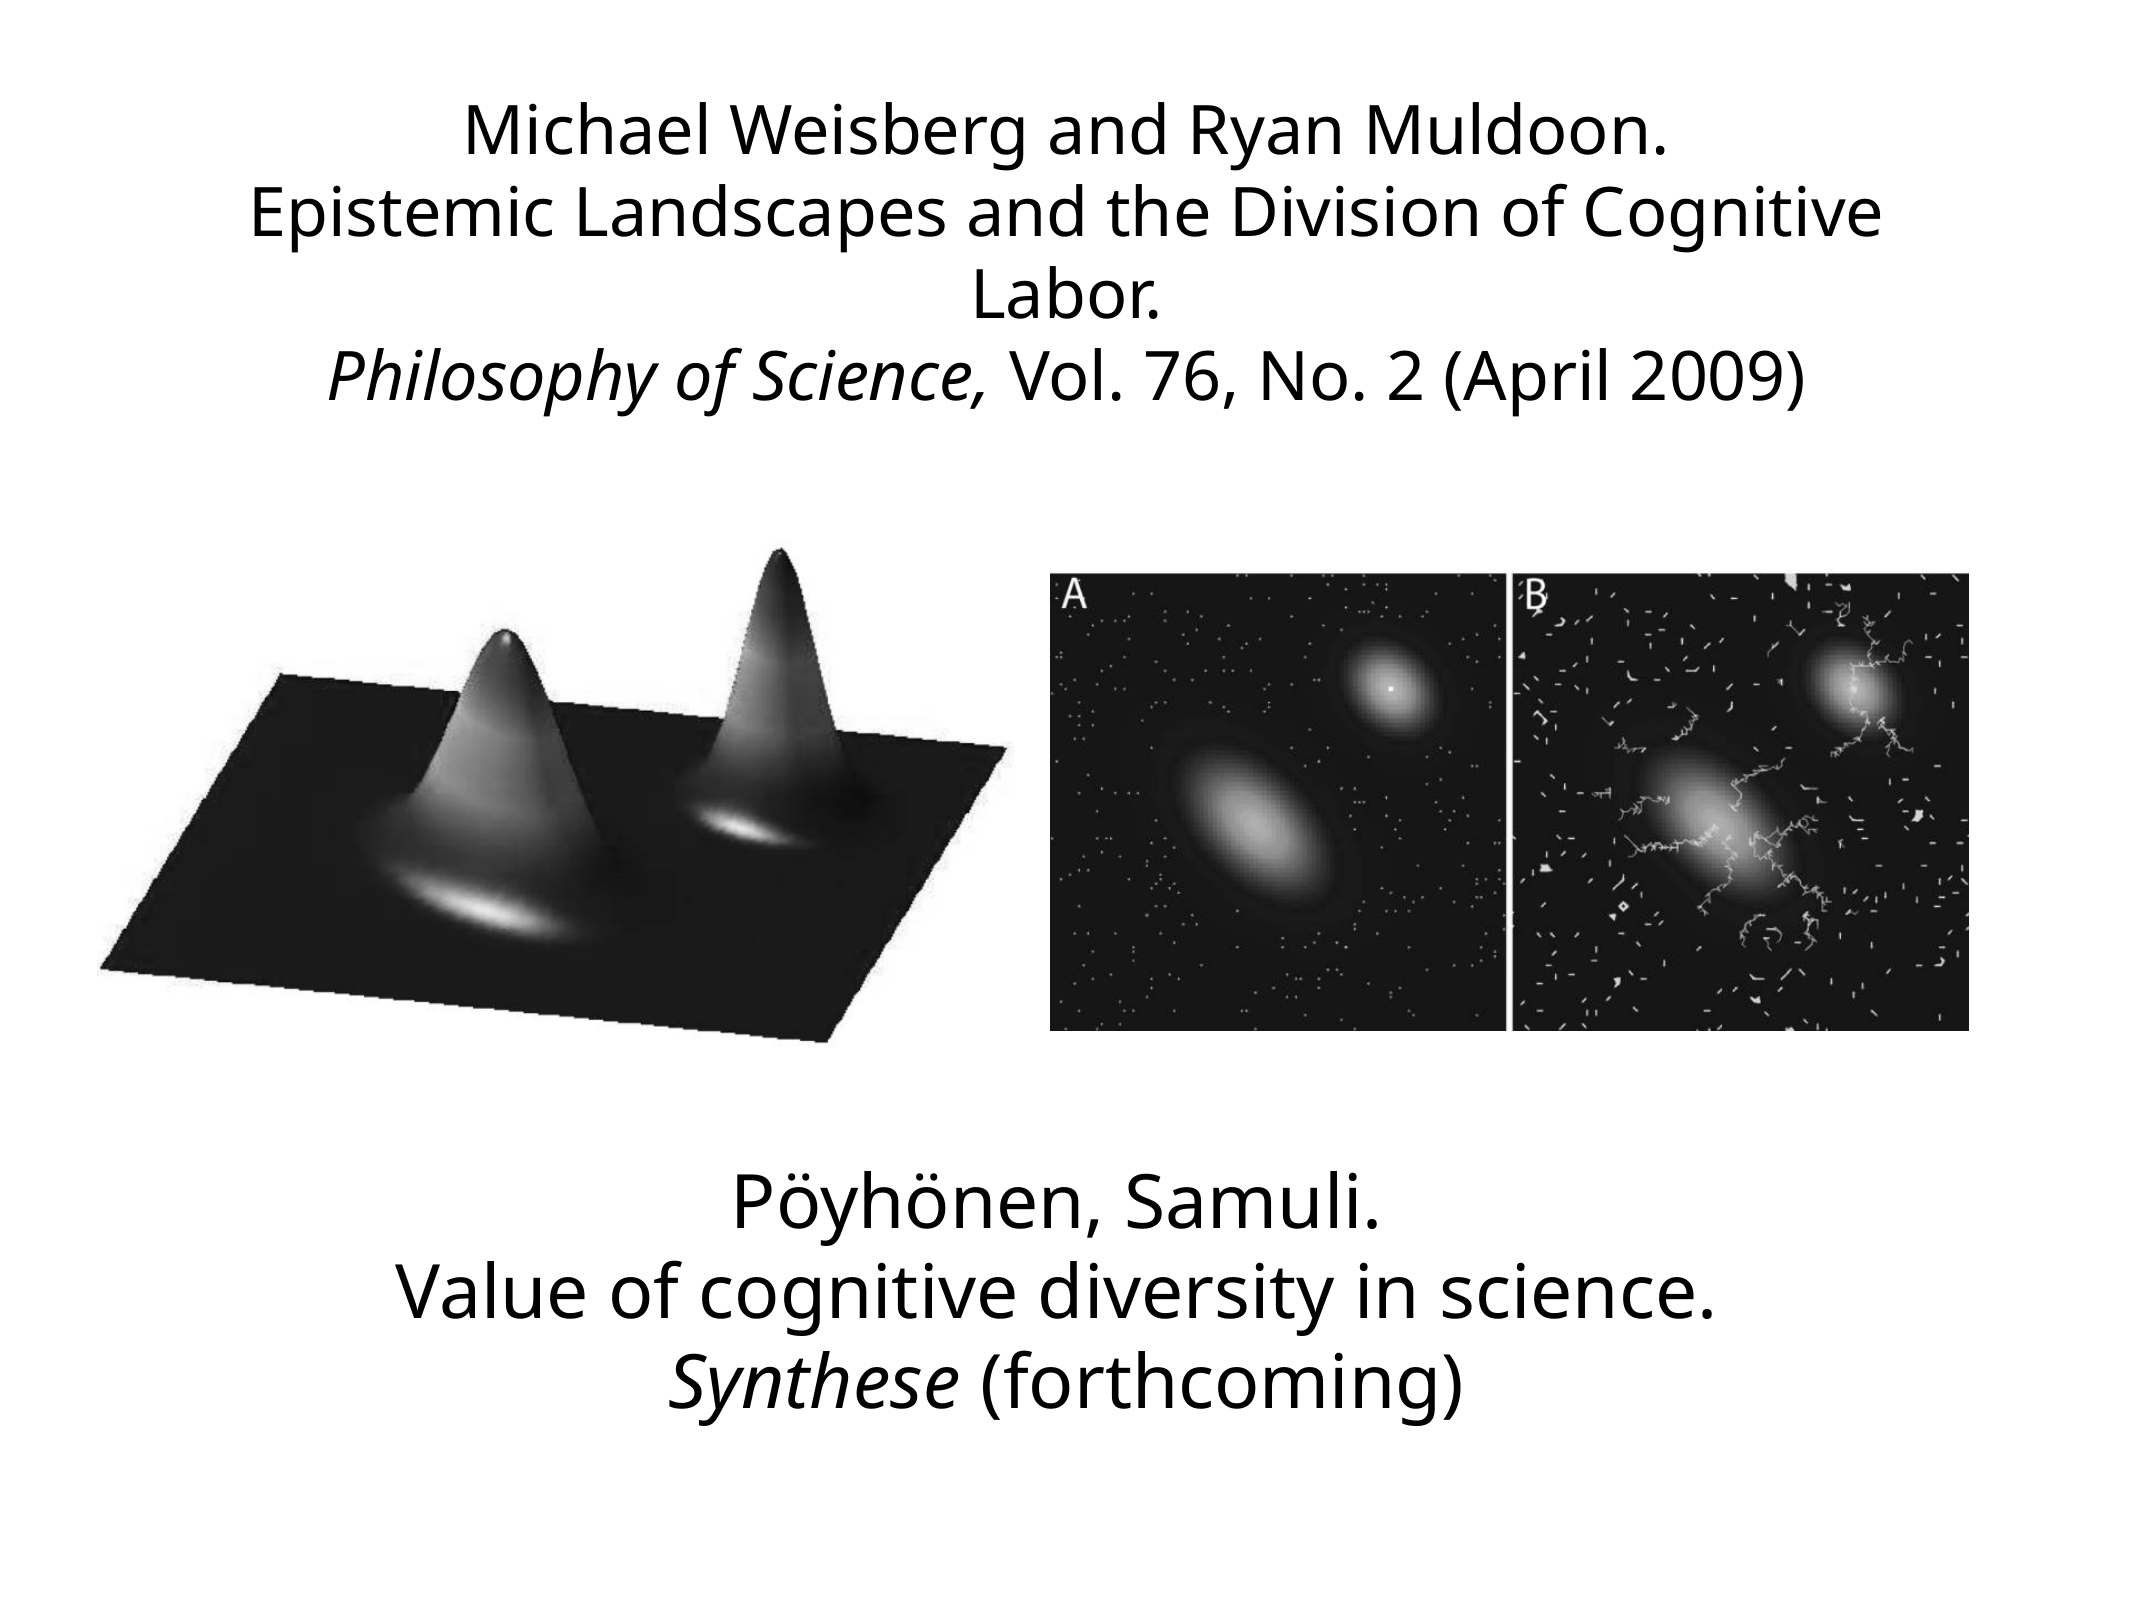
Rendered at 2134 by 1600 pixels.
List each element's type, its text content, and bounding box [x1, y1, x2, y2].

picture [1050, 569, 1970, 1031]
title Michael Weisberg and Ryan Muldoon. Epistemic Landscapes and the Division of Cognitive Labor. Philosophy of Science, Vol. 76, No. 2 (April 2009) [155, 72, 1978, 428]
picture [97, 540, 1017, 1062]
text_box Pöyhönen, Samuli. Value of cognitive diversity in science. Synthese (forthcoming) [387, 1144, 1746, 1432]
